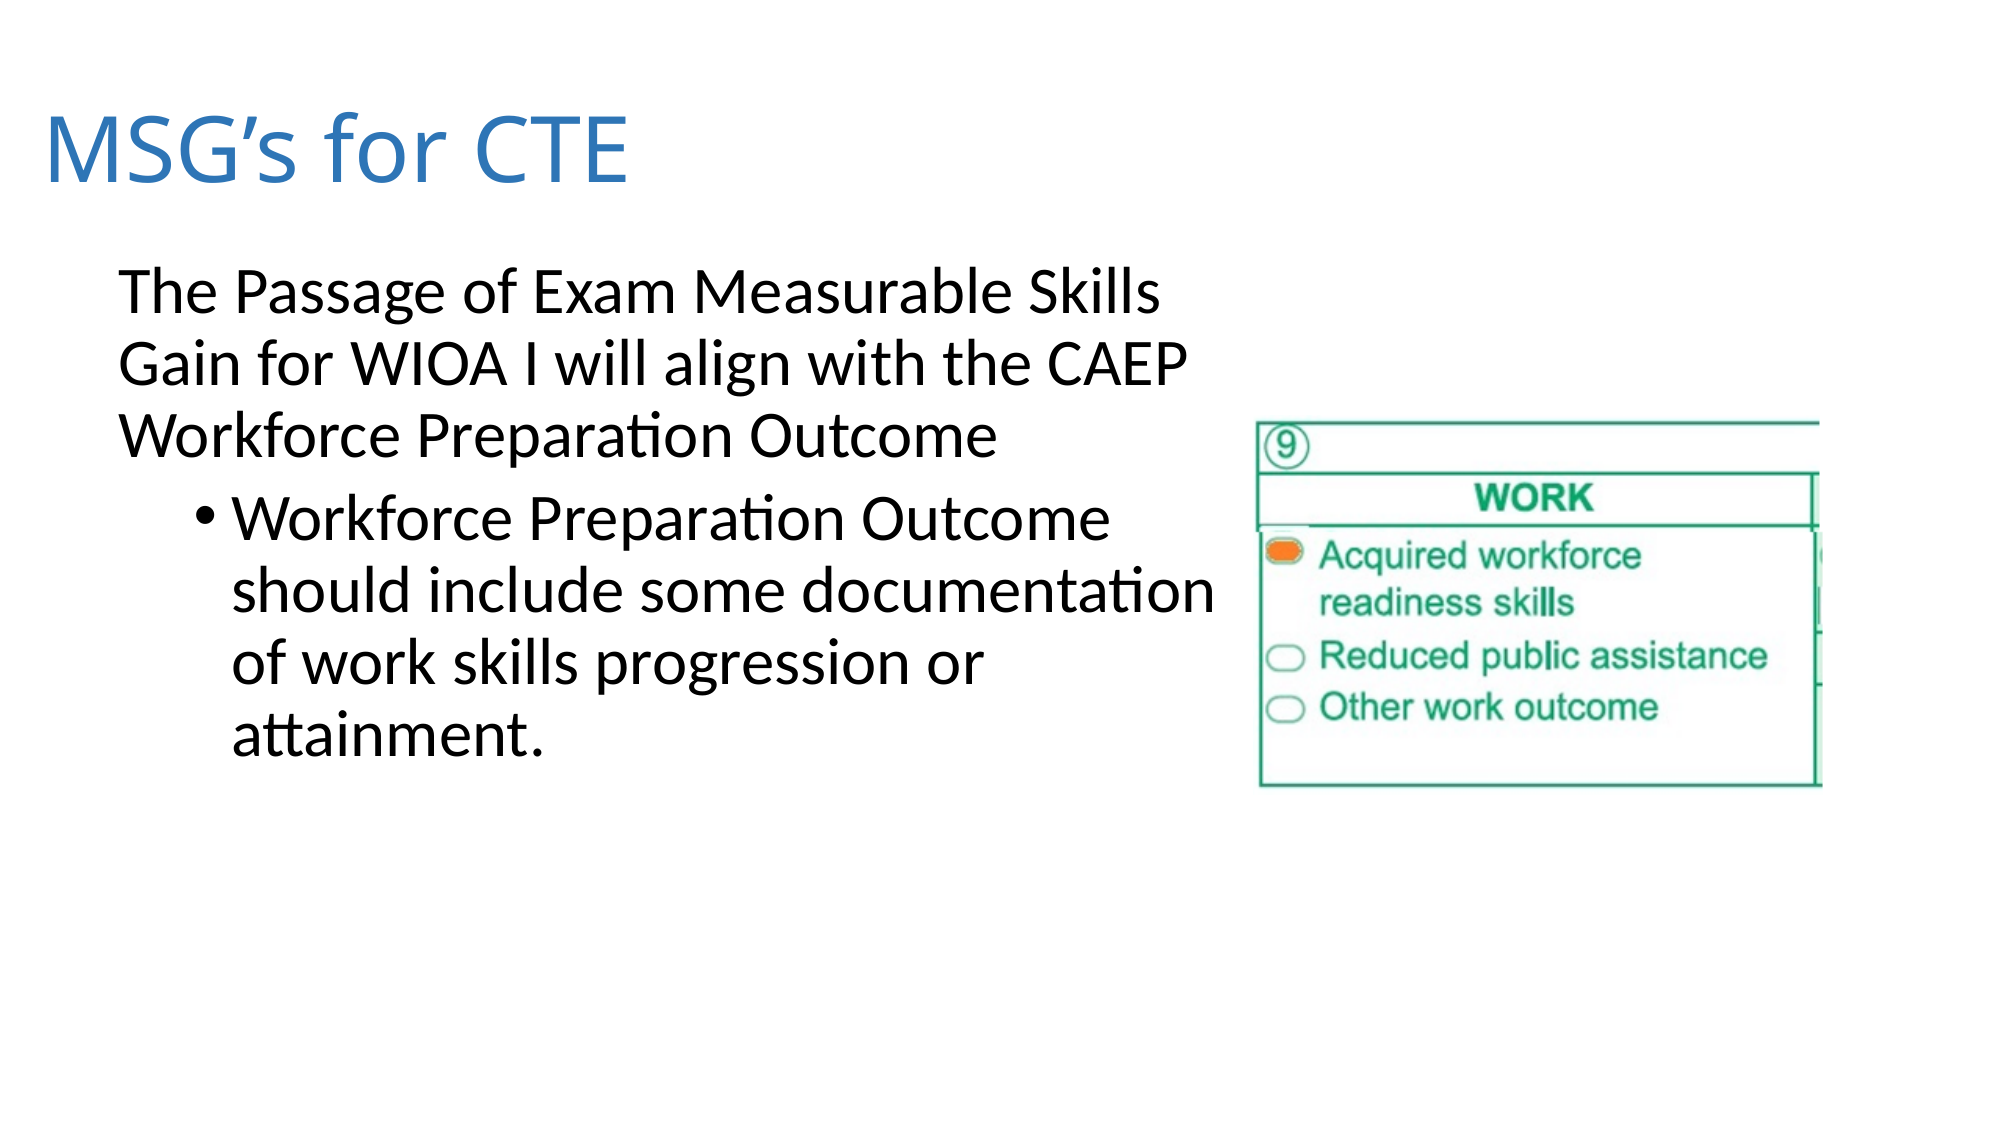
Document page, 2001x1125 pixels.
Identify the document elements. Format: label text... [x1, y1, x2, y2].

title MSG’s for CTE [27, 44, 1753, 262]
list The Passage of Exam Measurable Skills Gain for WIOA I will align with the CAEP Workforce Preparation Outcome Workforce Preparation Outcome should include some documentation of work skills progression or attainment. [103, 248, 1236, 1076]
picture [1253, 415, 1826, 795]
